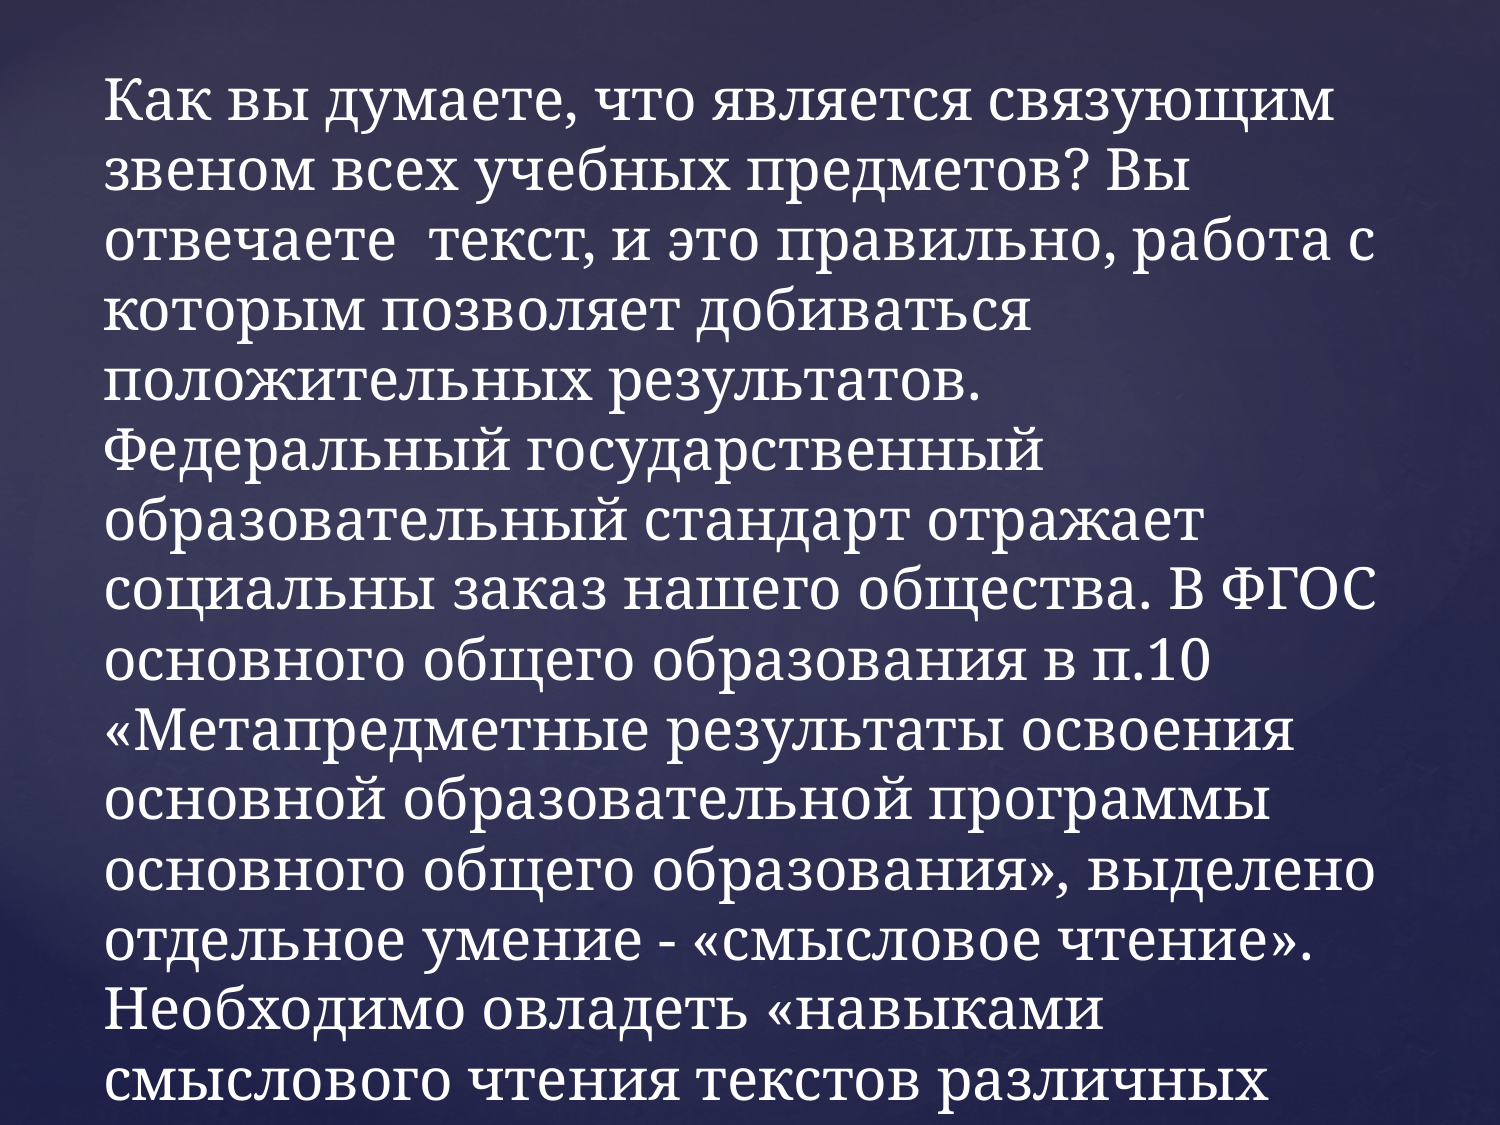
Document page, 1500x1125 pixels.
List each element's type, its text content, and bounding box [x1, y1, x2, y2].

text_box Как вы думаете, что является связующим звеном всех учебных предметов? Вы отвечаете текст, и это правильно, работа с которым позволяет добиваться положительных результатов. Федеральный государственный образовательный стандарт отражает социальны заказ нашего общества. В ФГОС основного общего образования в п.10 «Метапредметные результаты освоения основной образовательной программы основного общего образования», выделено отдельное умение - «смысловое чтение». Необходимо овладеть «навыками смыслового чтения текстов различных стилей и жанров» [88, 54, 1412, 1125]
